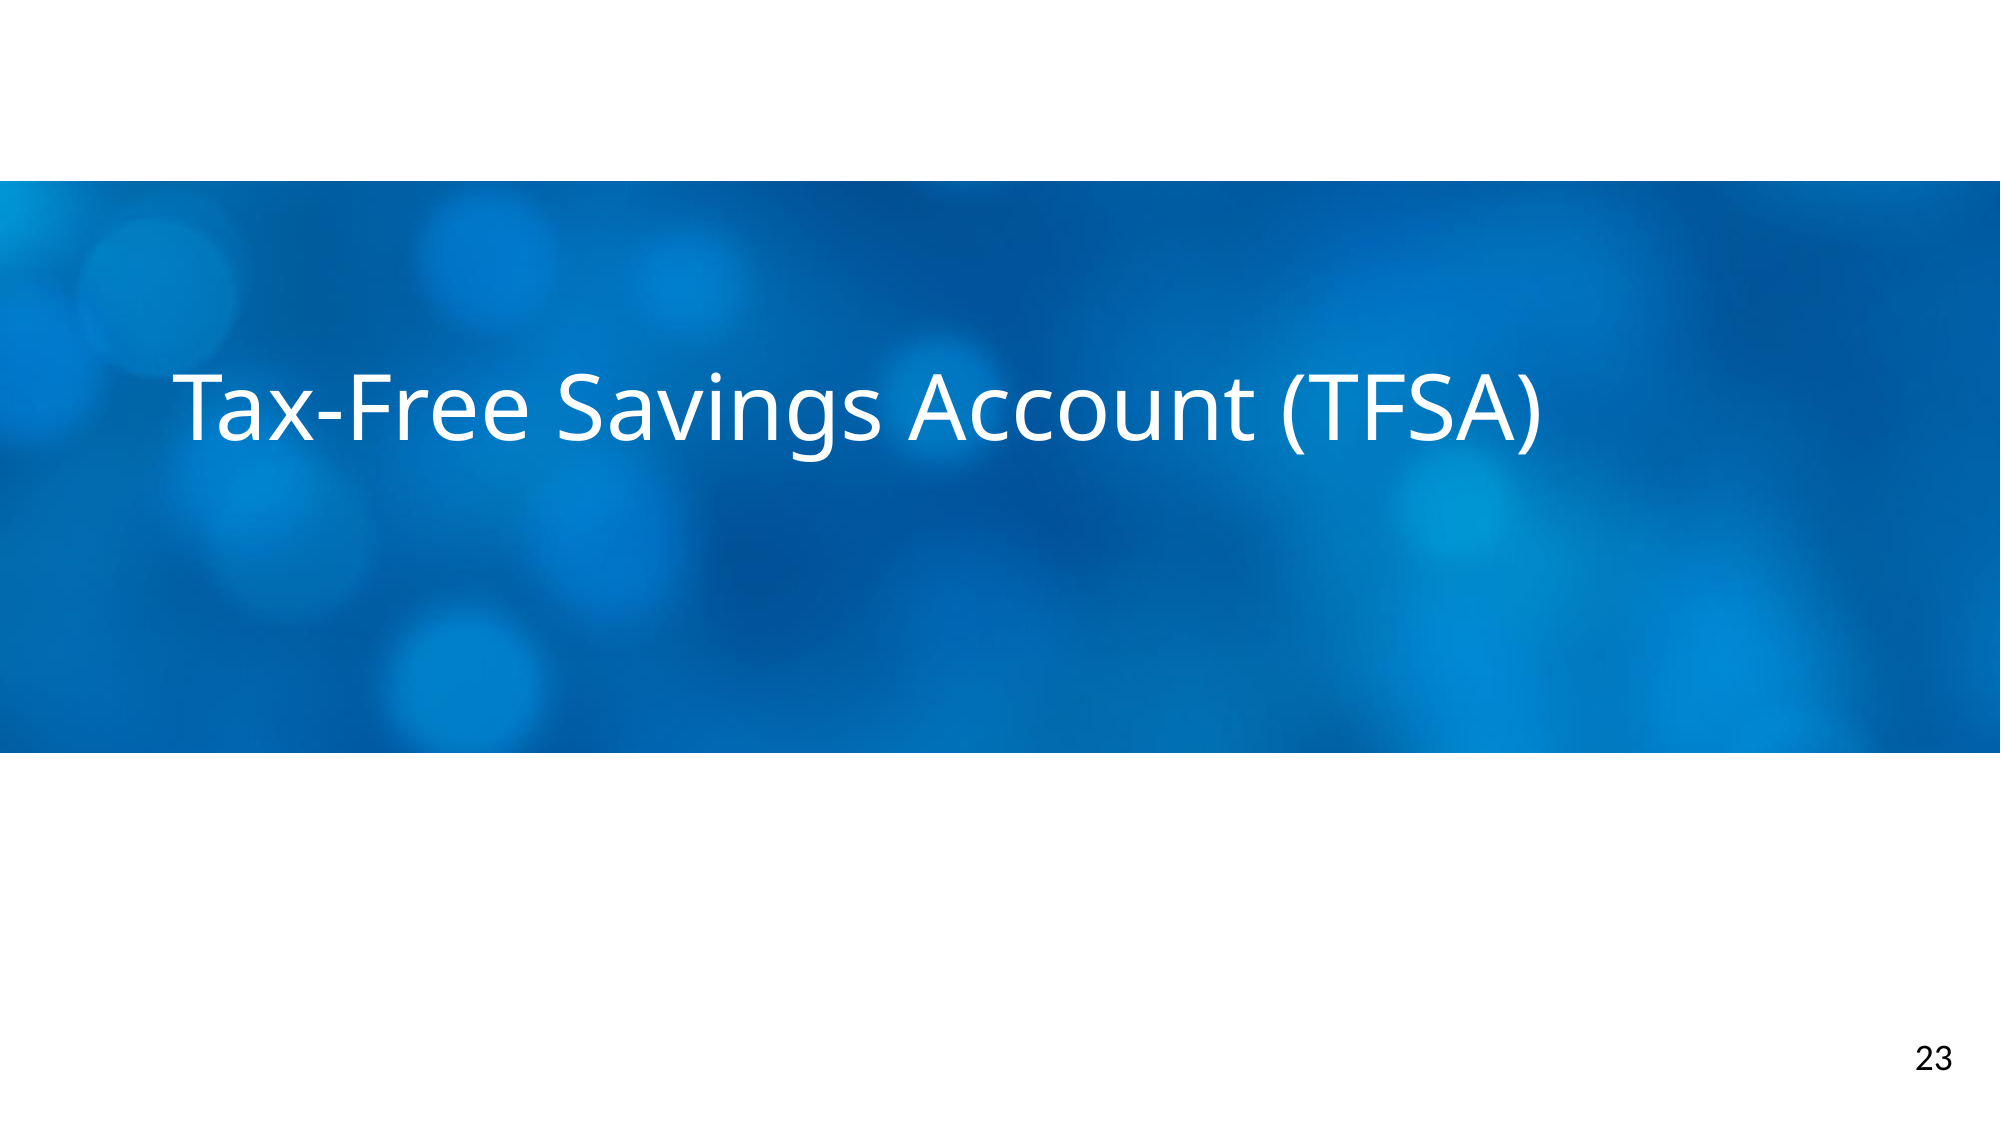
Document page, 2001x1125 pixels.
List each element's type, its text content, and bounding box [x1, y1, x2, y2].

title Tax-Free Savings Account (TFSA) [157, 191, 1607, 630]
picture [0, 181, 2000, 753]
slide_number 23 [1899, 1025, 2000, 1125]
